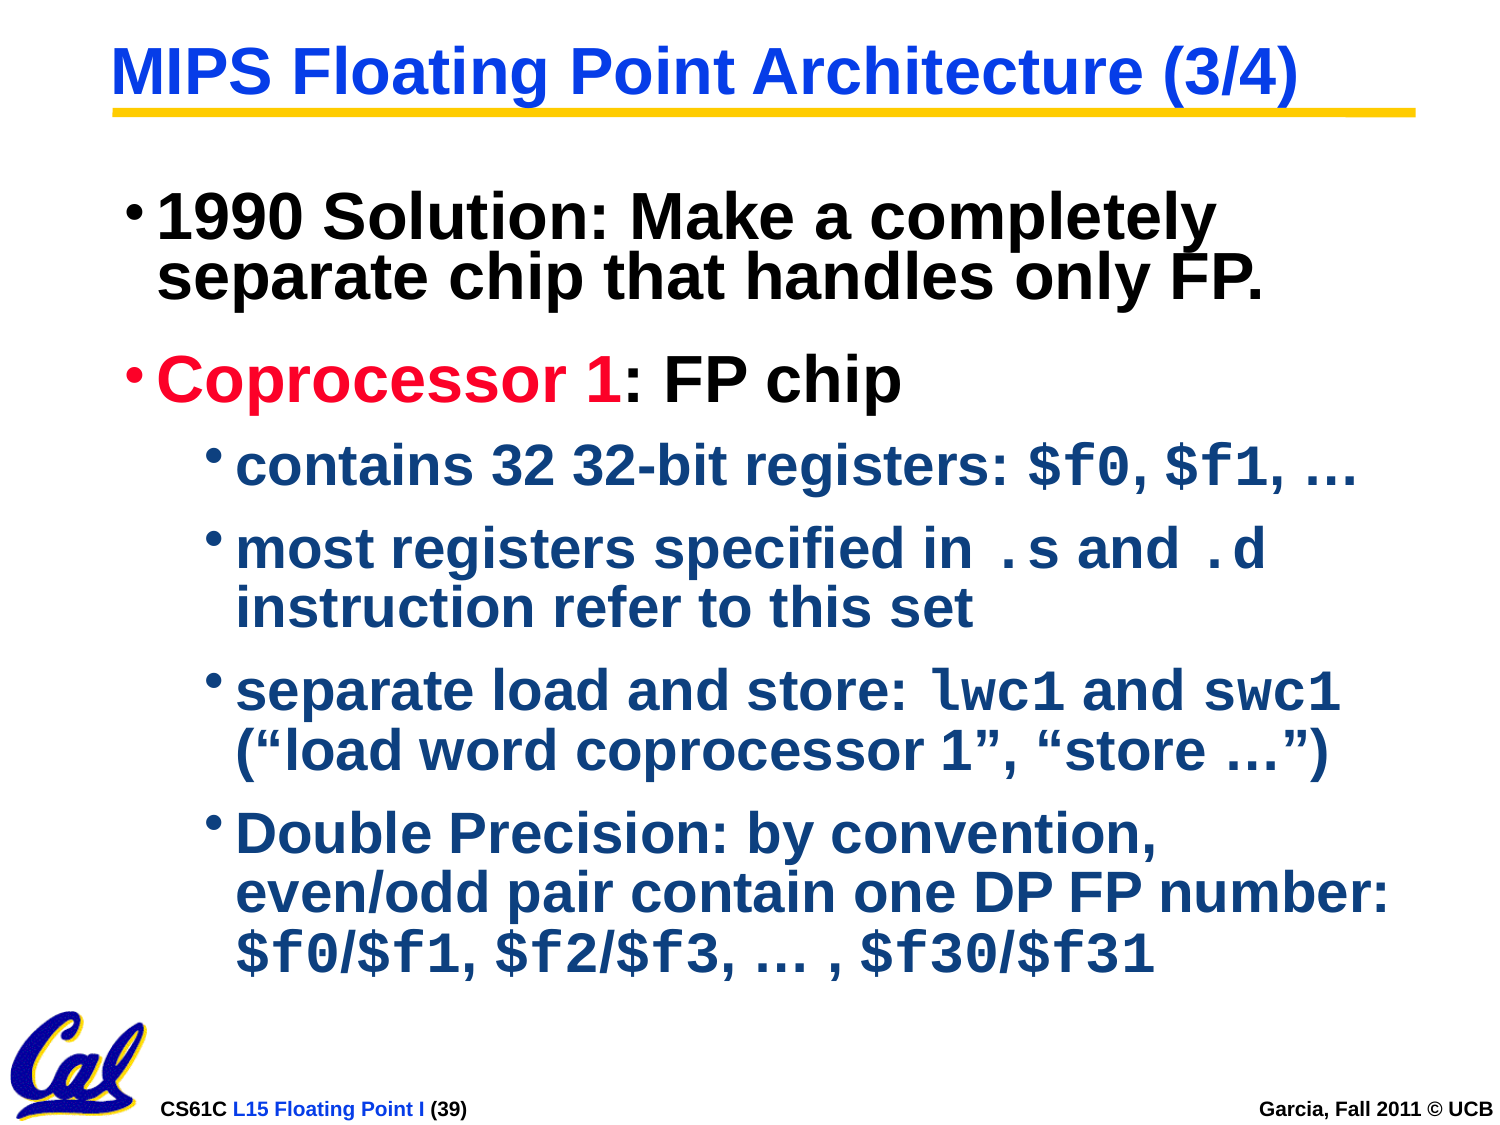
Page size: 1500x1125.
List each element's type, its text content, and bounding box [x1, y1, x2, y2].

title MIPS Floating Point Architecture (3/4) [99, 34, 1313, 113]
list 1990 Solution: Make a completely separate chip that handles only FP. Coprocessor 1: FP chip contains 32 32-bit registers: $f0, $f1, … most registers specified in .s and .d instruction refer to this set separate load and store: lwc1 and swc1 (“load word coprocessor 1”, “store …”) Double Precision: by convention, even/odd pair contain one DP FP number: $f0/$f1, $f2/$f3, … , $f30/$f31 [111, 186, 1438, 1027]
picture [10, 1011, 150, 1121]
